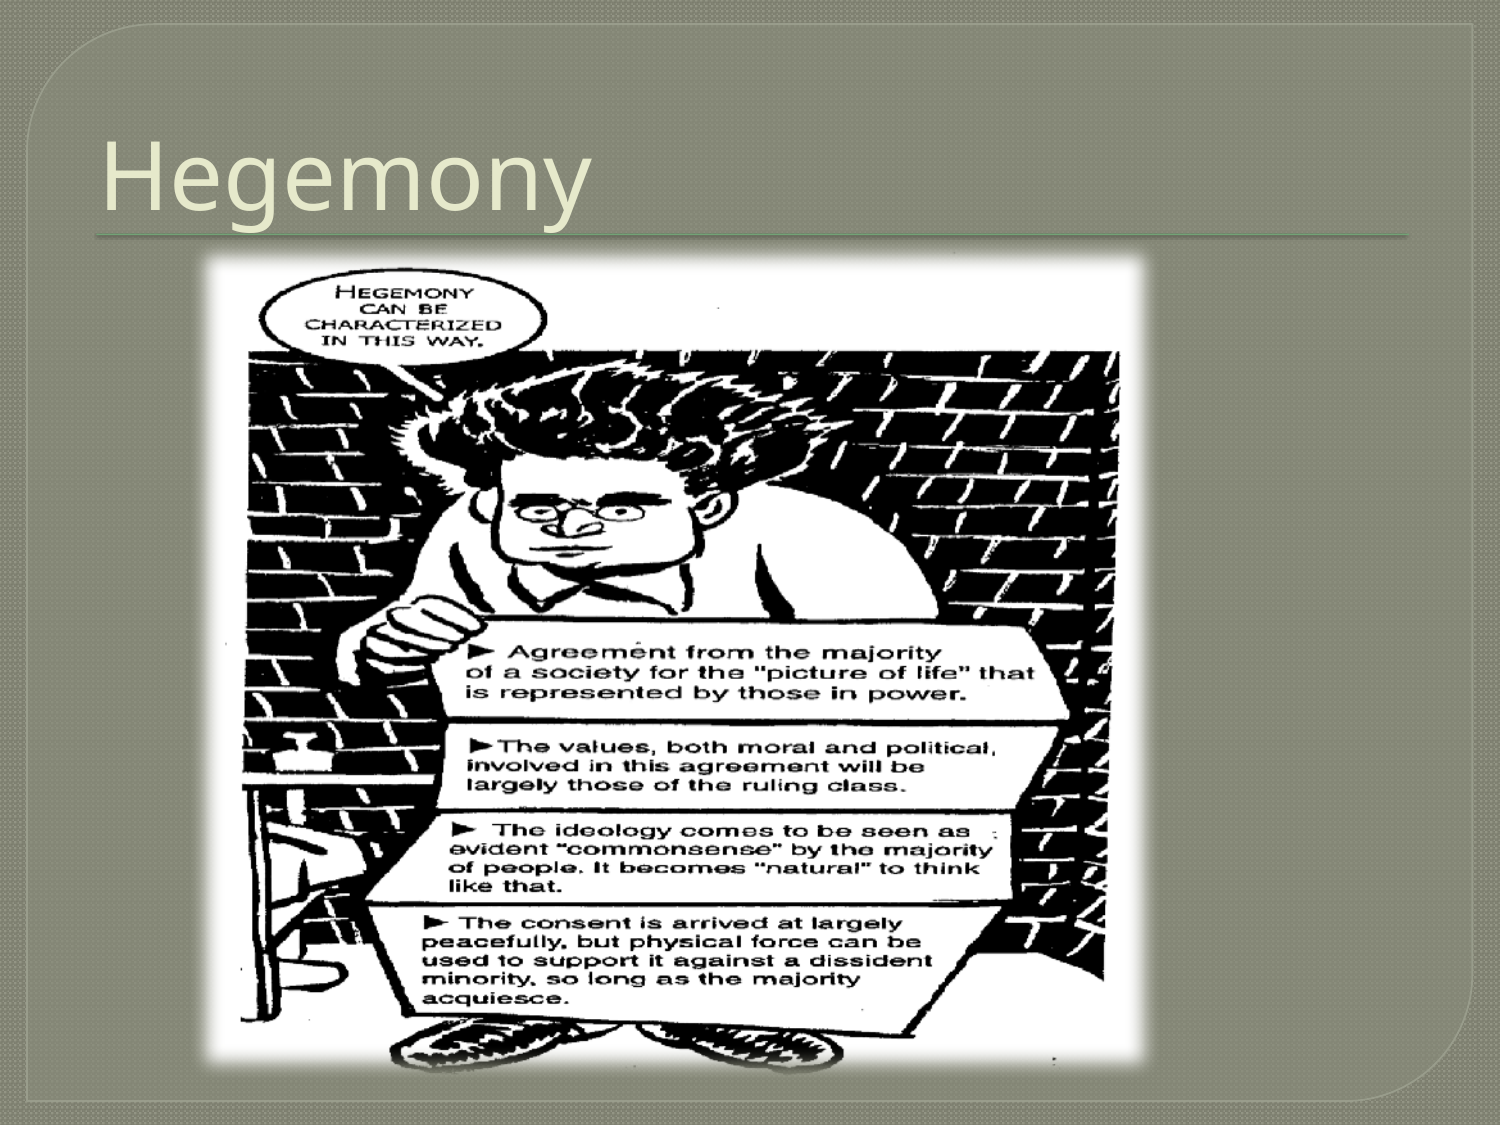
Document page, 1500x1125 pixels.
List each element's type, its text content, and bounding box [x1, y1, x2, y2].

title Hegemony [75, 43, 1425, 238]
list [187, 237, 1163, 1081]
